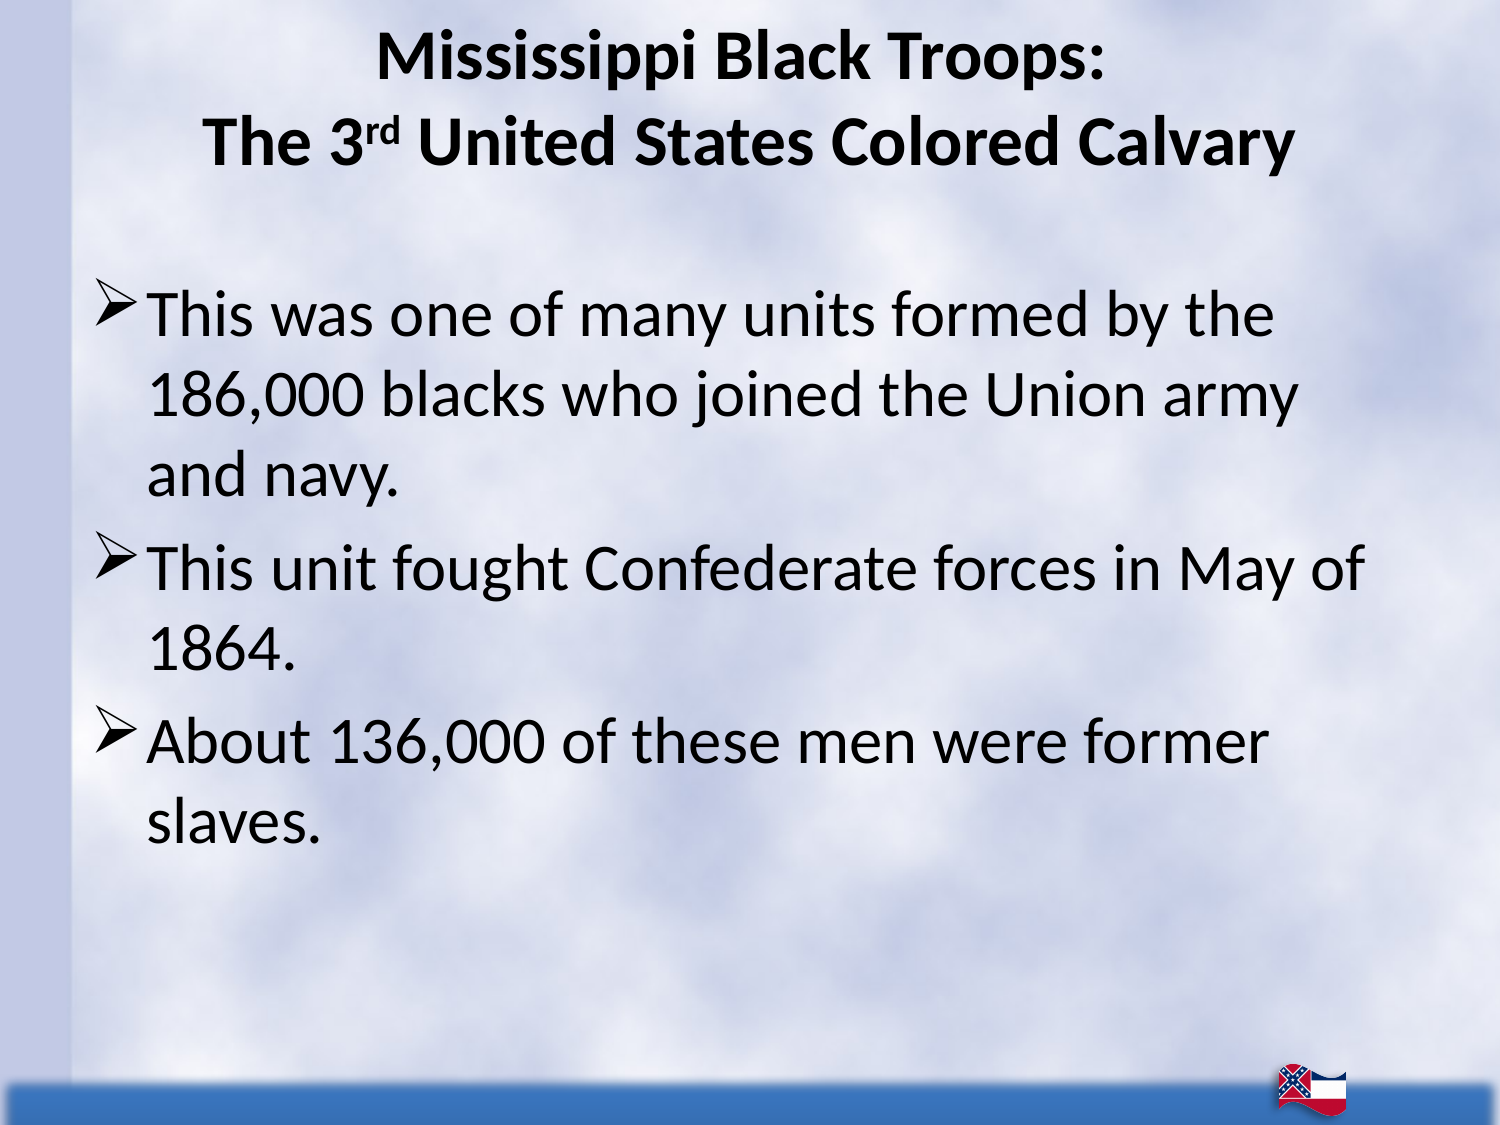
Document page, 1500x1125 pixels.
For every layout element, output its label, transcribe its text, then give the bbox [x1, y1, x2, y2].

title Mississippi Black Troops: The 3rd United States Colored Calvary [0, 0, 1500, 188]
list This was one of many units formed by the 186,000 blacks who joined the Union army and navy. This unit fought Confederate forces in May of 1864. About 136,000 of these men were former slaves. [75, 262, 1425, 1005]
picture [0, 188, 1500, 1125]
